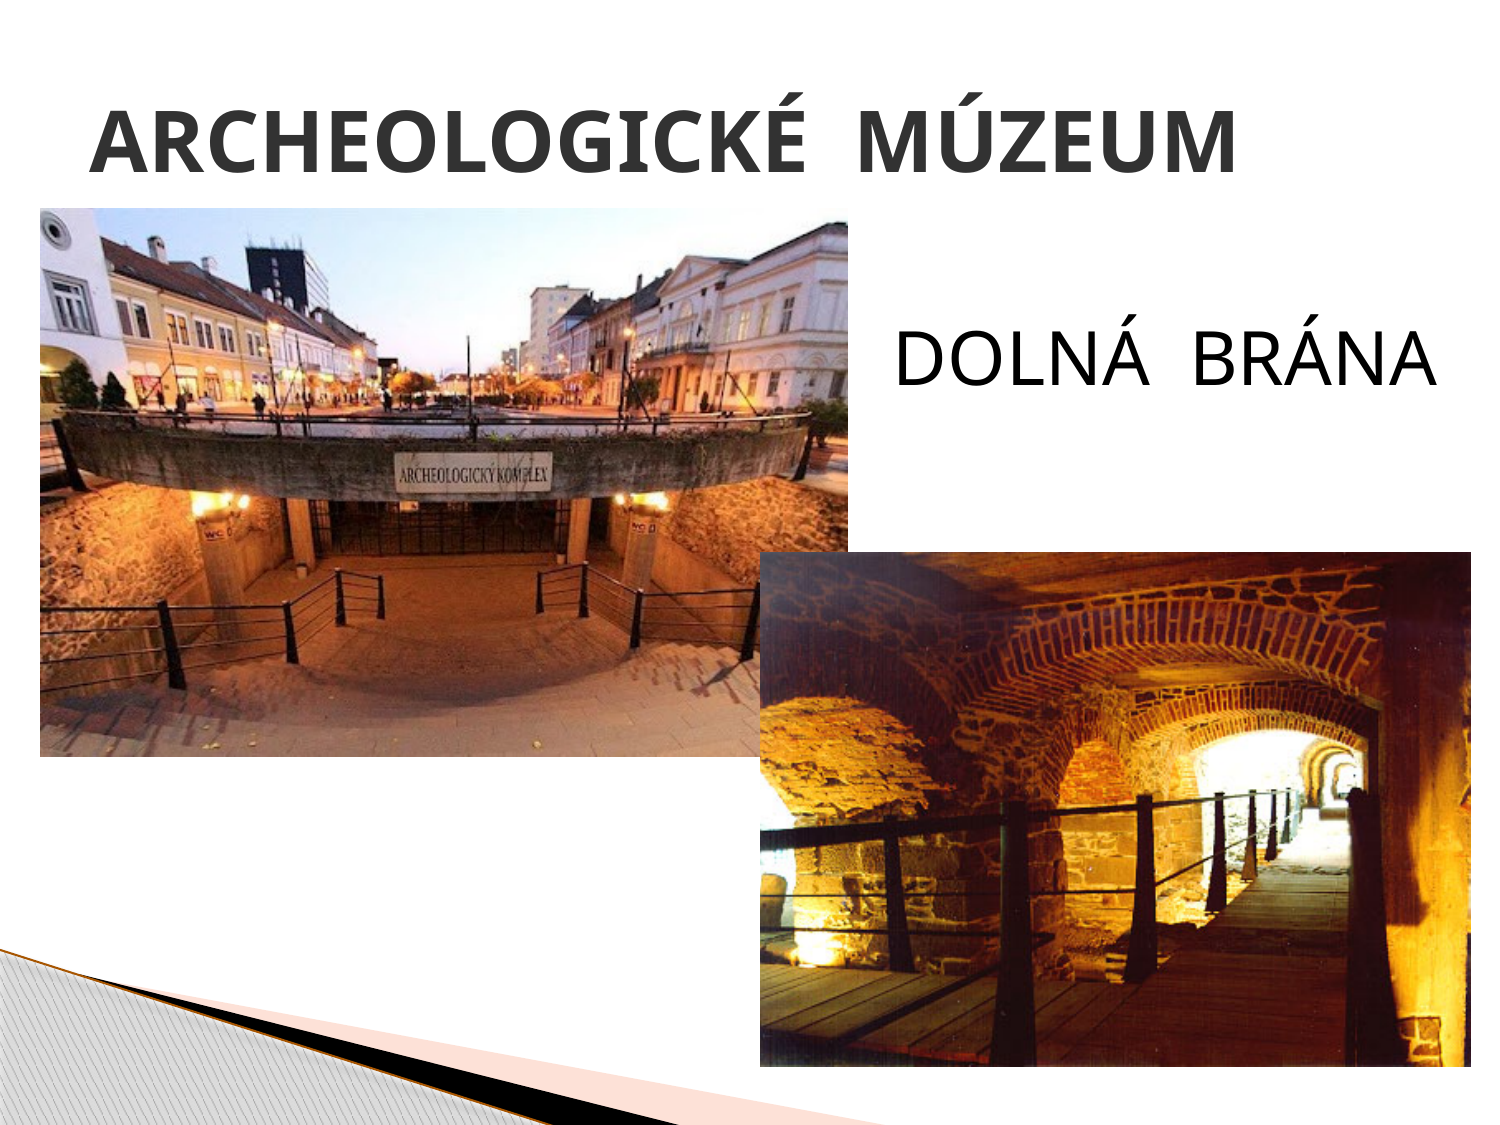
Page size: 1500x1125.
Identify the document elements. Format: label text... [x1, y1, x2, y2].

text_box DOLNÁ BRÁNA [878, 302, 1453, 408]
title ARCHEOLOGICKÉ MÚZEUM [75, 45, 1425, 233]
picture [40, 207, 1471, 1067]
